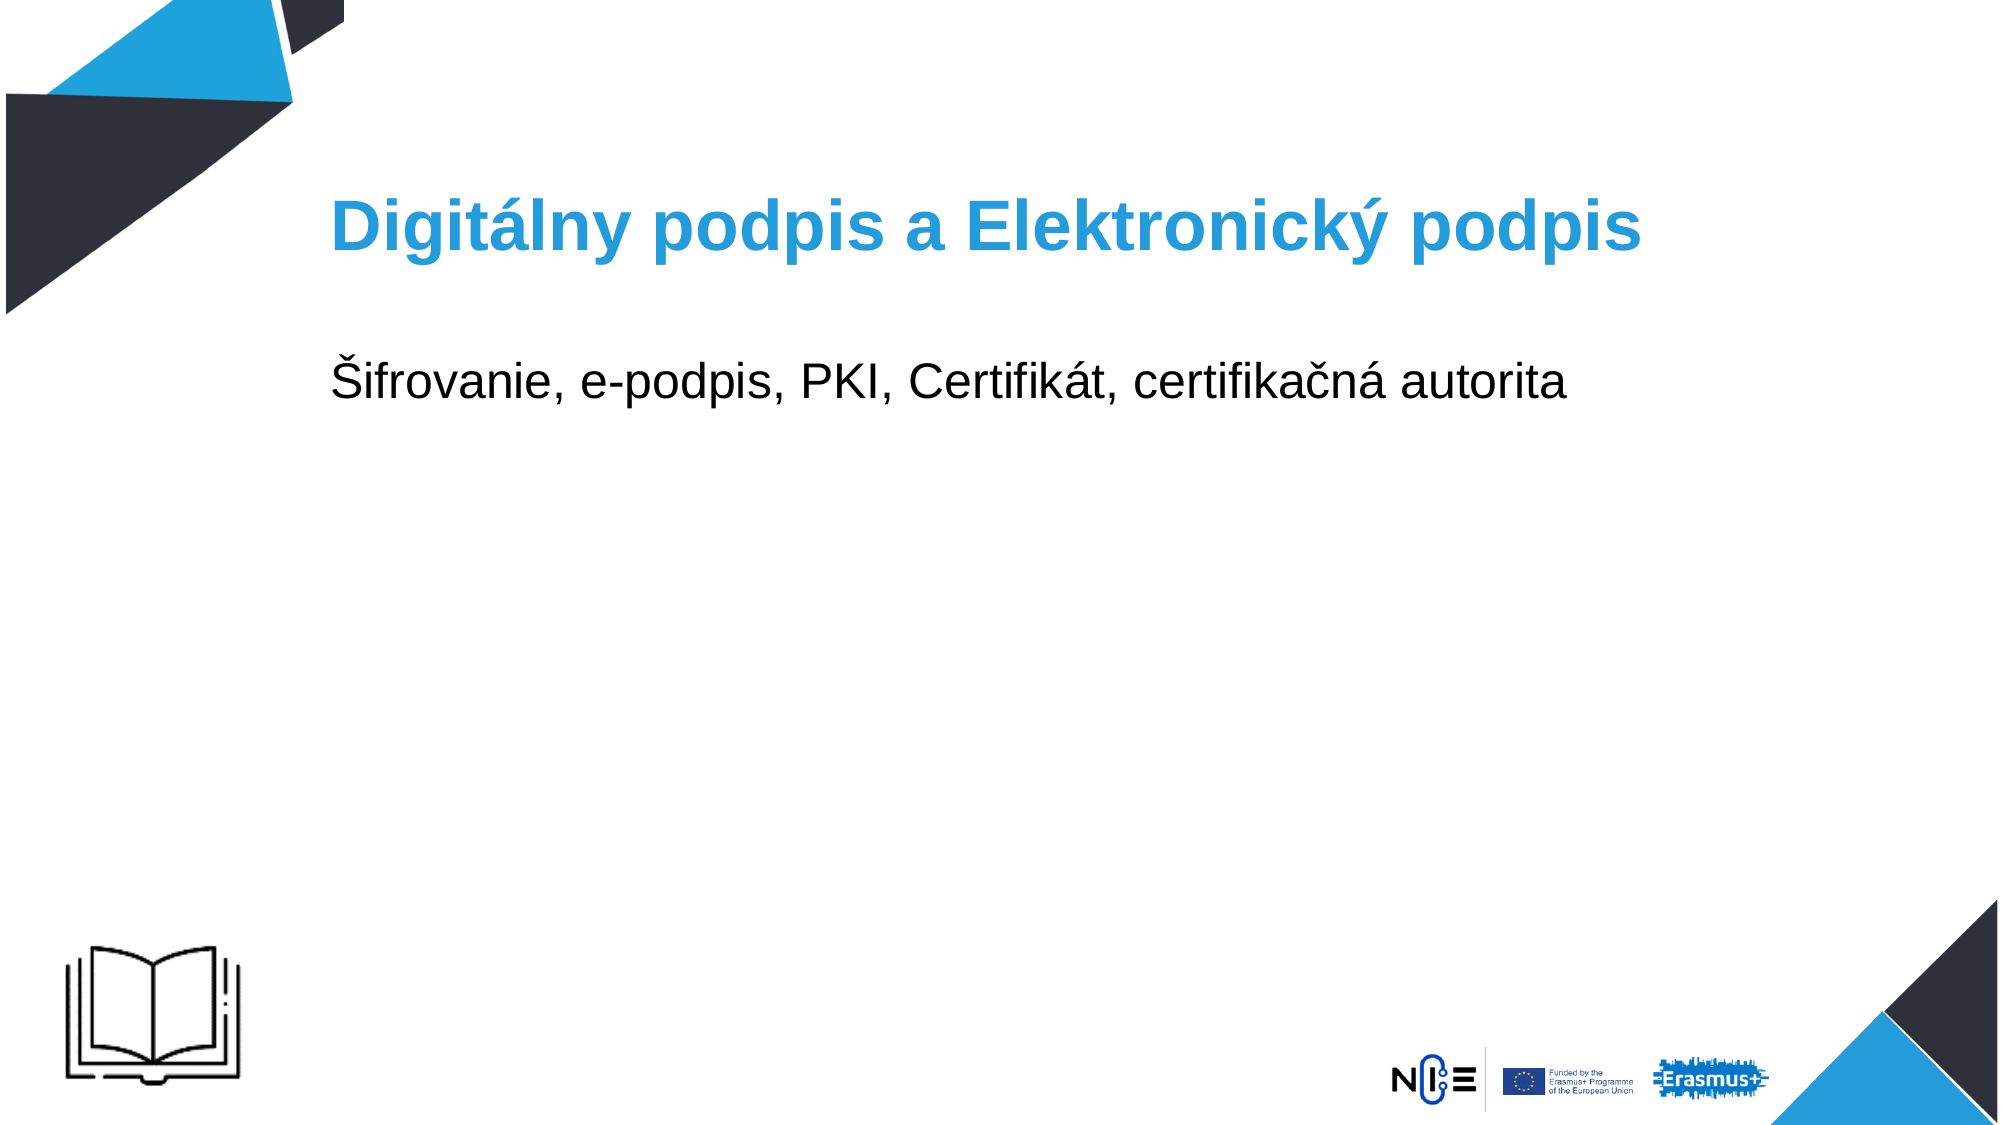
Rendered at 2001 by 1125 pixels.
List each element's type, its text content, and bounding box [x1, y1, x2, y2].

subtitle Šifrovanie, e-podpis, PKI, Certifikát, certifikačná autorita​ [315, 347, 1819, 1062]
picture [6, 0, 344, 318]
picture [1375, 895, 2000, 1125]
title Digitálny podpis a Elektronický podpis​ [344, 135, 1916, 274]
picture [63, 938, 246, 1091]
